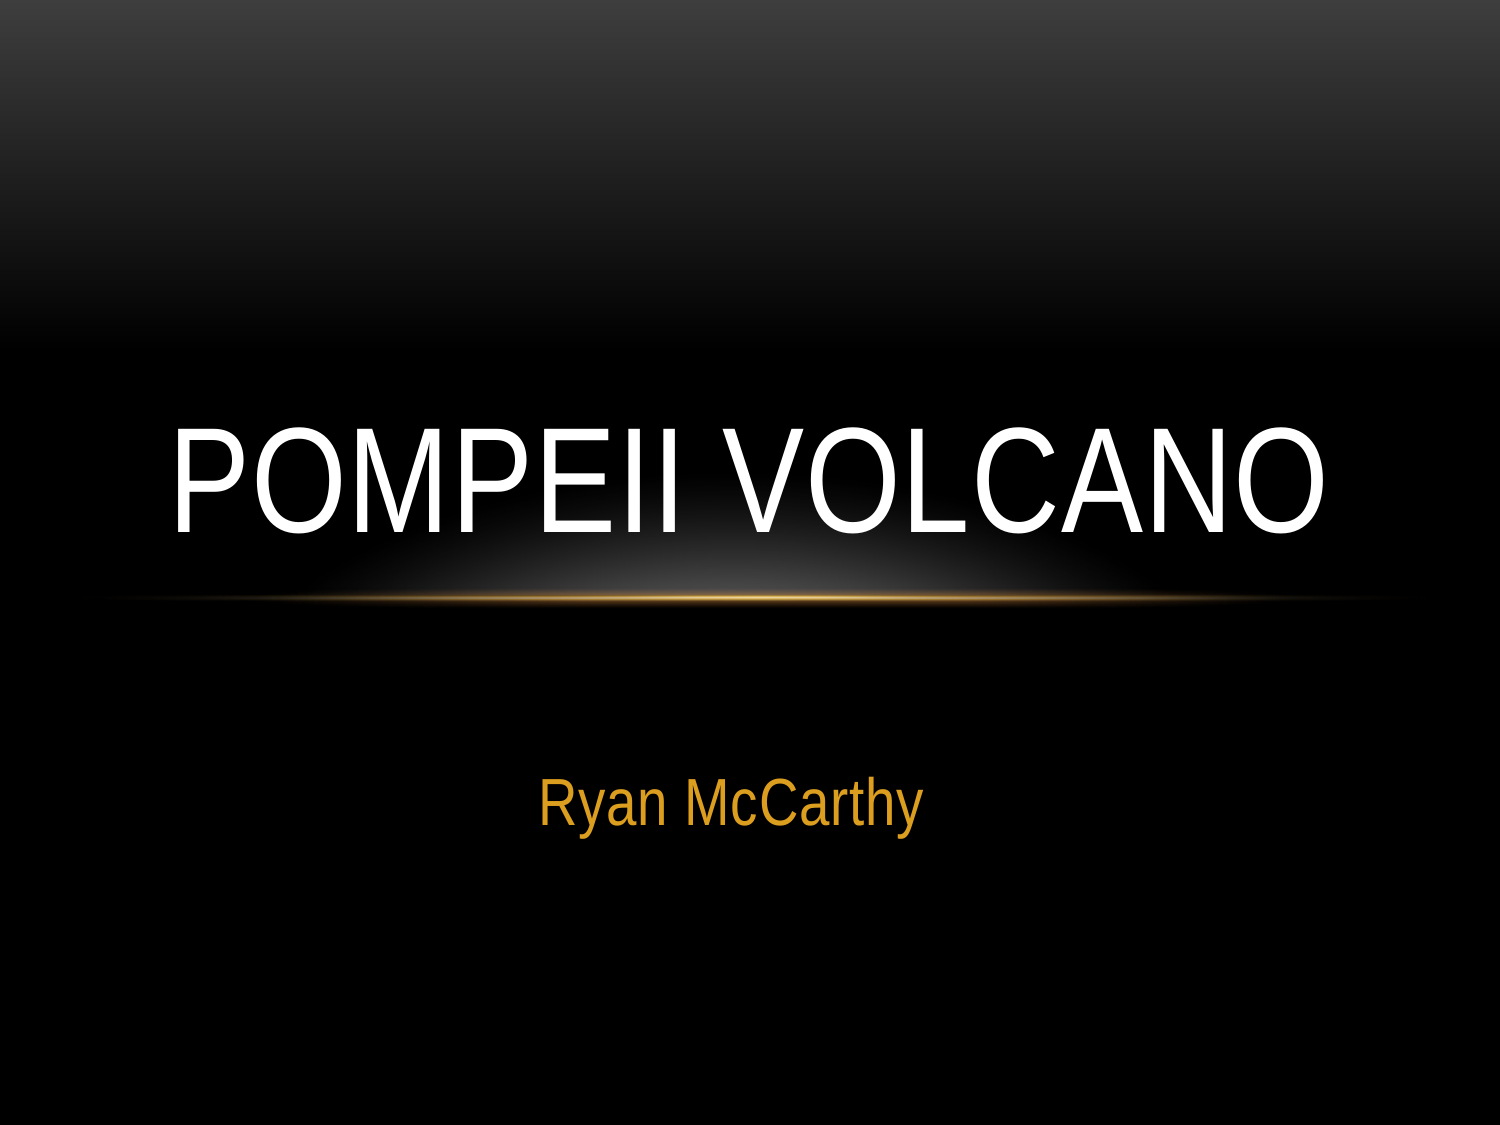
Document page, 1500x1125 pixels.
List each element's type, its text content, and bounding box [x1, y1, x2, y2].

title Pompeii VOLCANO [112, 329, 1388, 571]
subtitle Ryan McCarthy [206, 751, 1257, 1039]
picture [0, 0, 1500, 750]
